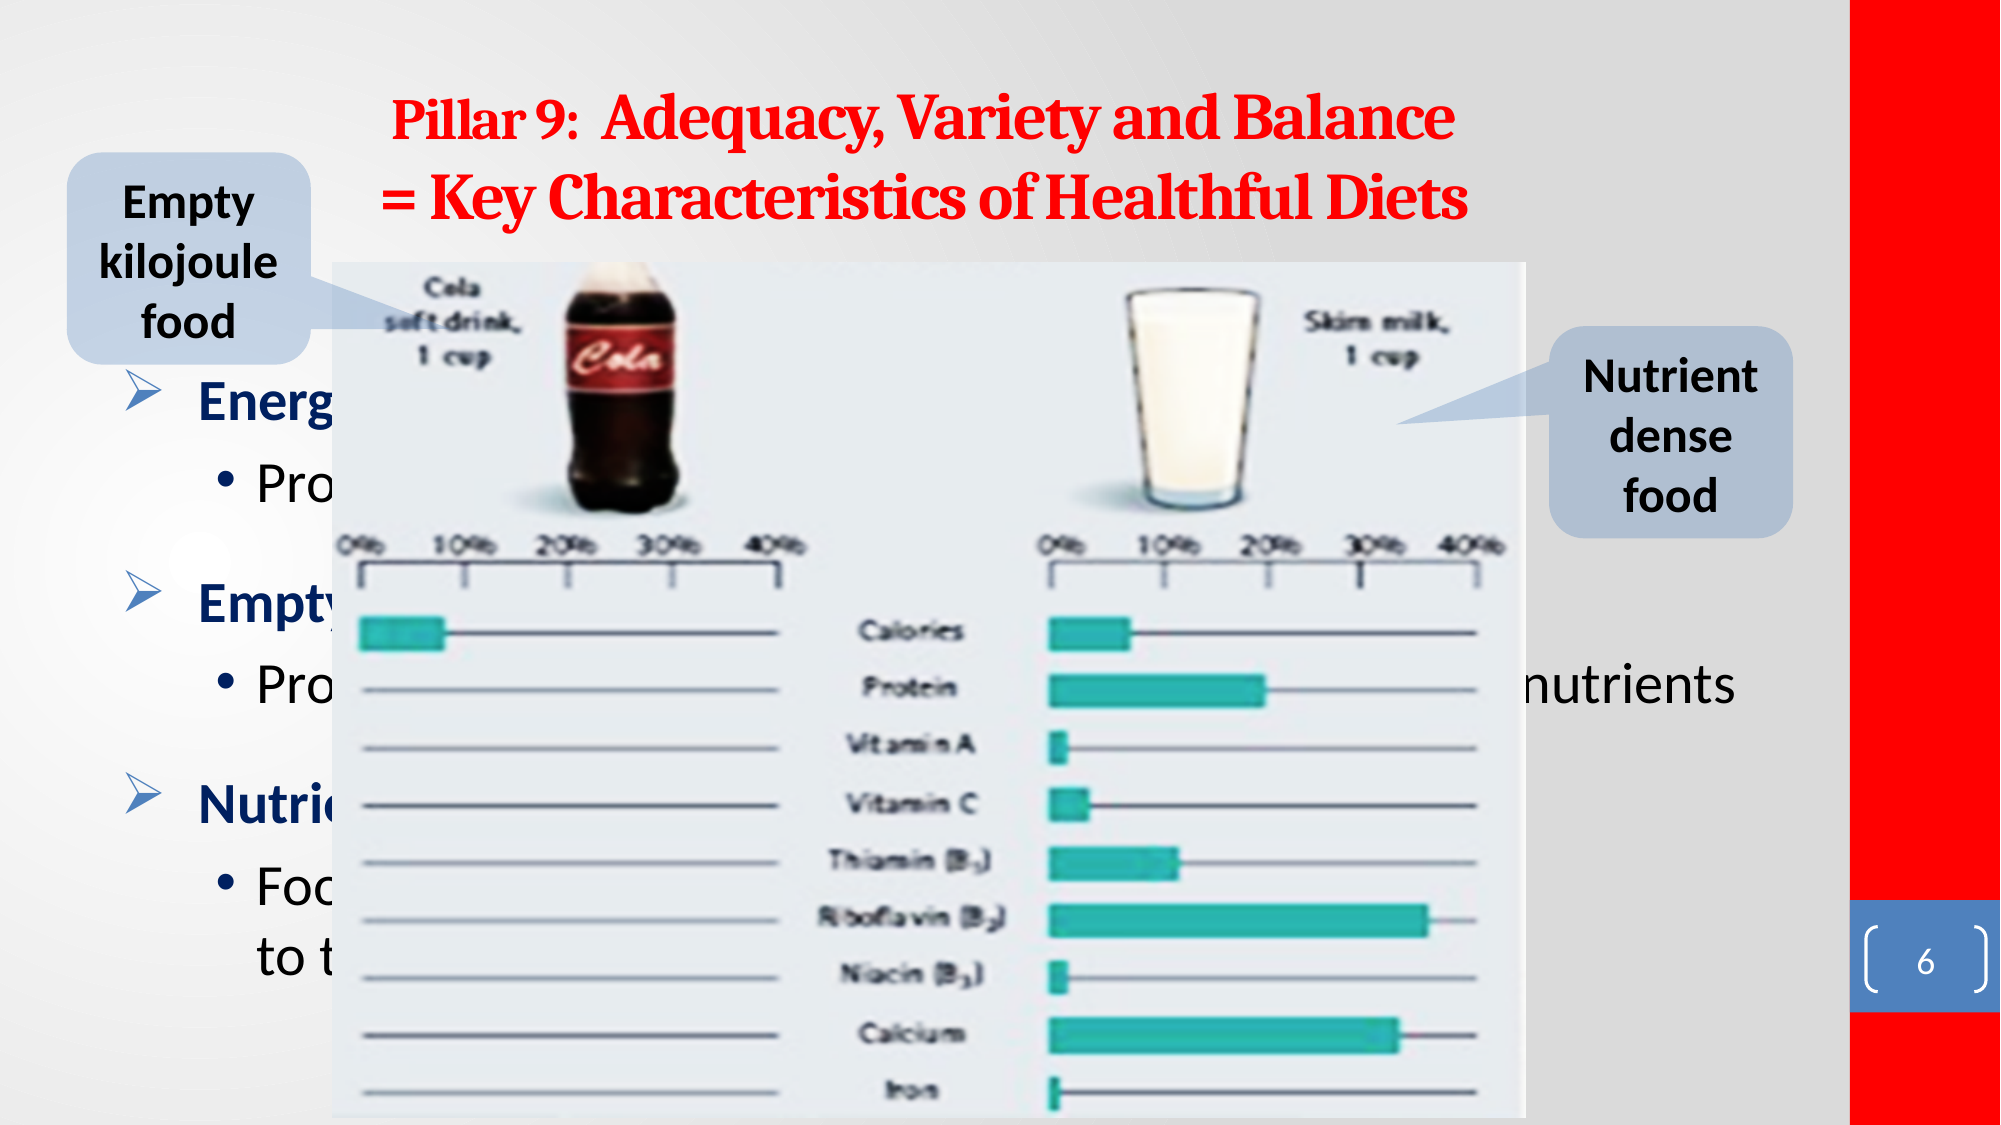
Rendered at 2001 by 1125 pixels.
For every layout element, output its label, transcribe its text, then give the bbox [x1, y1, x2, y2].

text_box Nutrient dense food [1536, 324, 1796, 541]
list Energy dense food Provides high levels of energy Empty kilojoule foods (or low nutrient dense foods) Provides high levels of energy and low levels of other nutrients Nutrient dense foods Food that contains high levels of nutrients compared to their weight and energy levels [86, 354, 333, 1123]
text_box Empty kilojoule food [64, 150, 329, 367]
slide_number 6 [1864, 925, 1988, 994]
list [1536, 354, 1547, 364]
list Energy dense food Provides high levels of energy Empty kilojoule foods (or low nutrient dense foods) Provides high levels of energy and low levels of other nutrients Nutrient dense foods Food that contains high levels of nutrients compared to their weight and energy levels [1533, 417, 1772, 1123]
text_box Pillar 9: Adequacy, Variety and Balance = Key Characteristics of Healthful Diets [114, 42, 1736, 263]
picture [332, 261, 1527, 1119]
